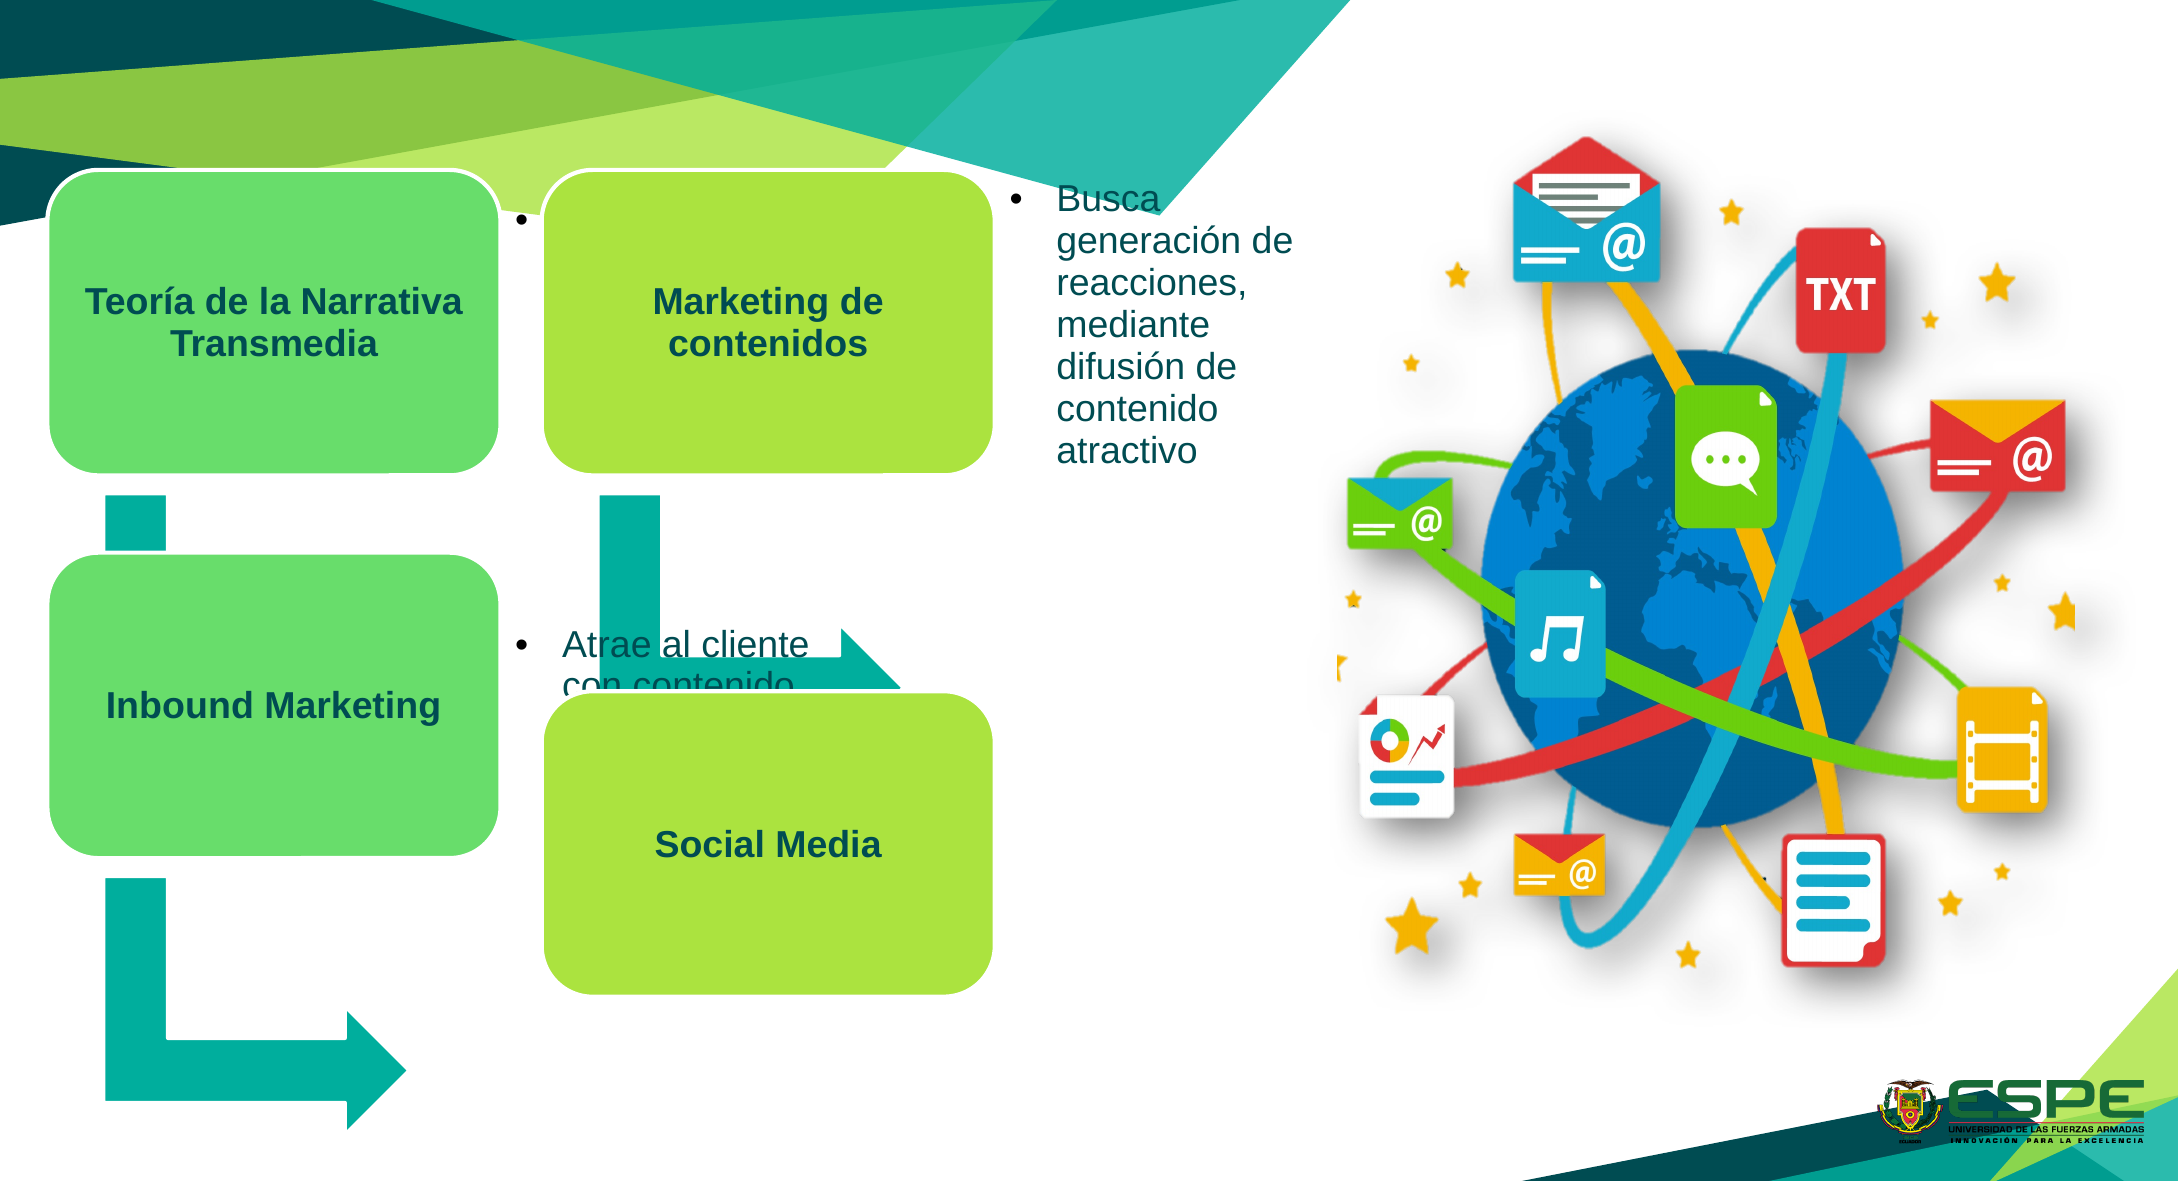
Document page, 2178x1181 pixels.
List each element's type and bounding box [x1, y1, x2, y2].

text_box [47, 152, 1340, 1153]
picture [1336, 84, 2075, 1039]
picture [1860, 1067, 2176, 1158]
